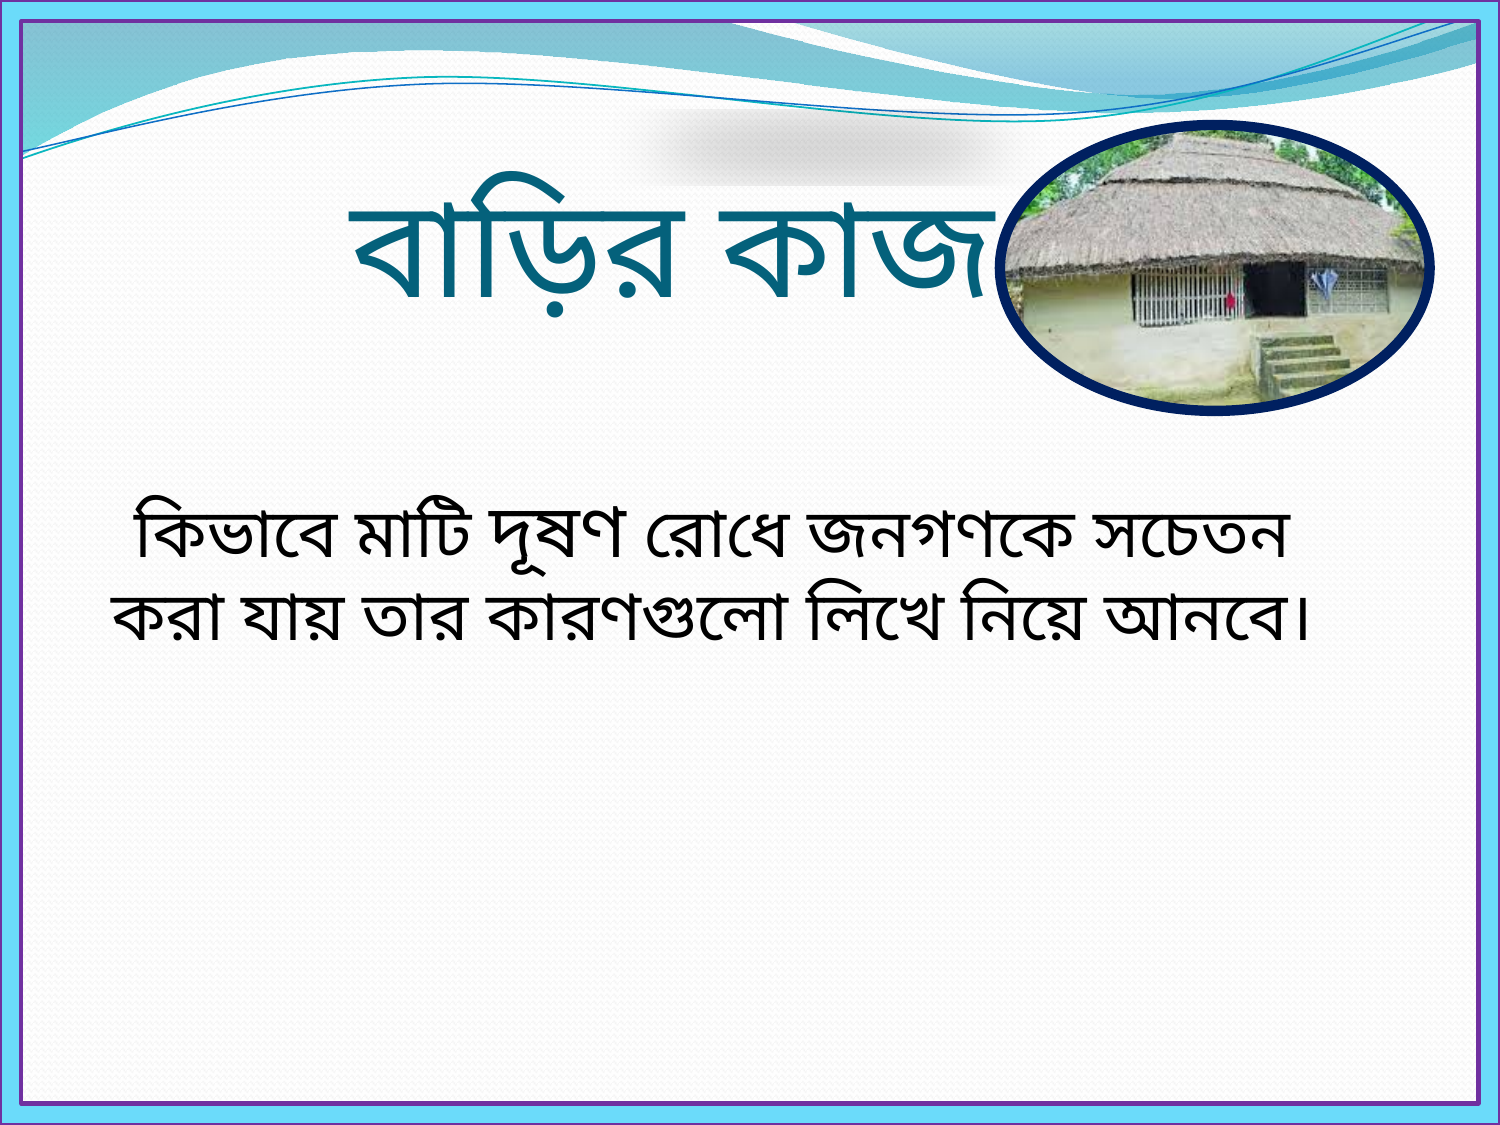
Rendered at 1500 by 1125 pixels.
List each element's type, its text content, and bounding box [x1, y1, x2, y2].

text_box কিভাবে মাটি দূষণ রোধে জনগণকে সচেতন করা যায় তার কারণগুলো লিখে নিয়ে আনবে। [74, 474, 1350, 663]
picture [999, 124, 1430, 412]
text_box [0, 0, 1500, 1125]
title বাড়ির কাজ: [350, 137, 992, 325]
